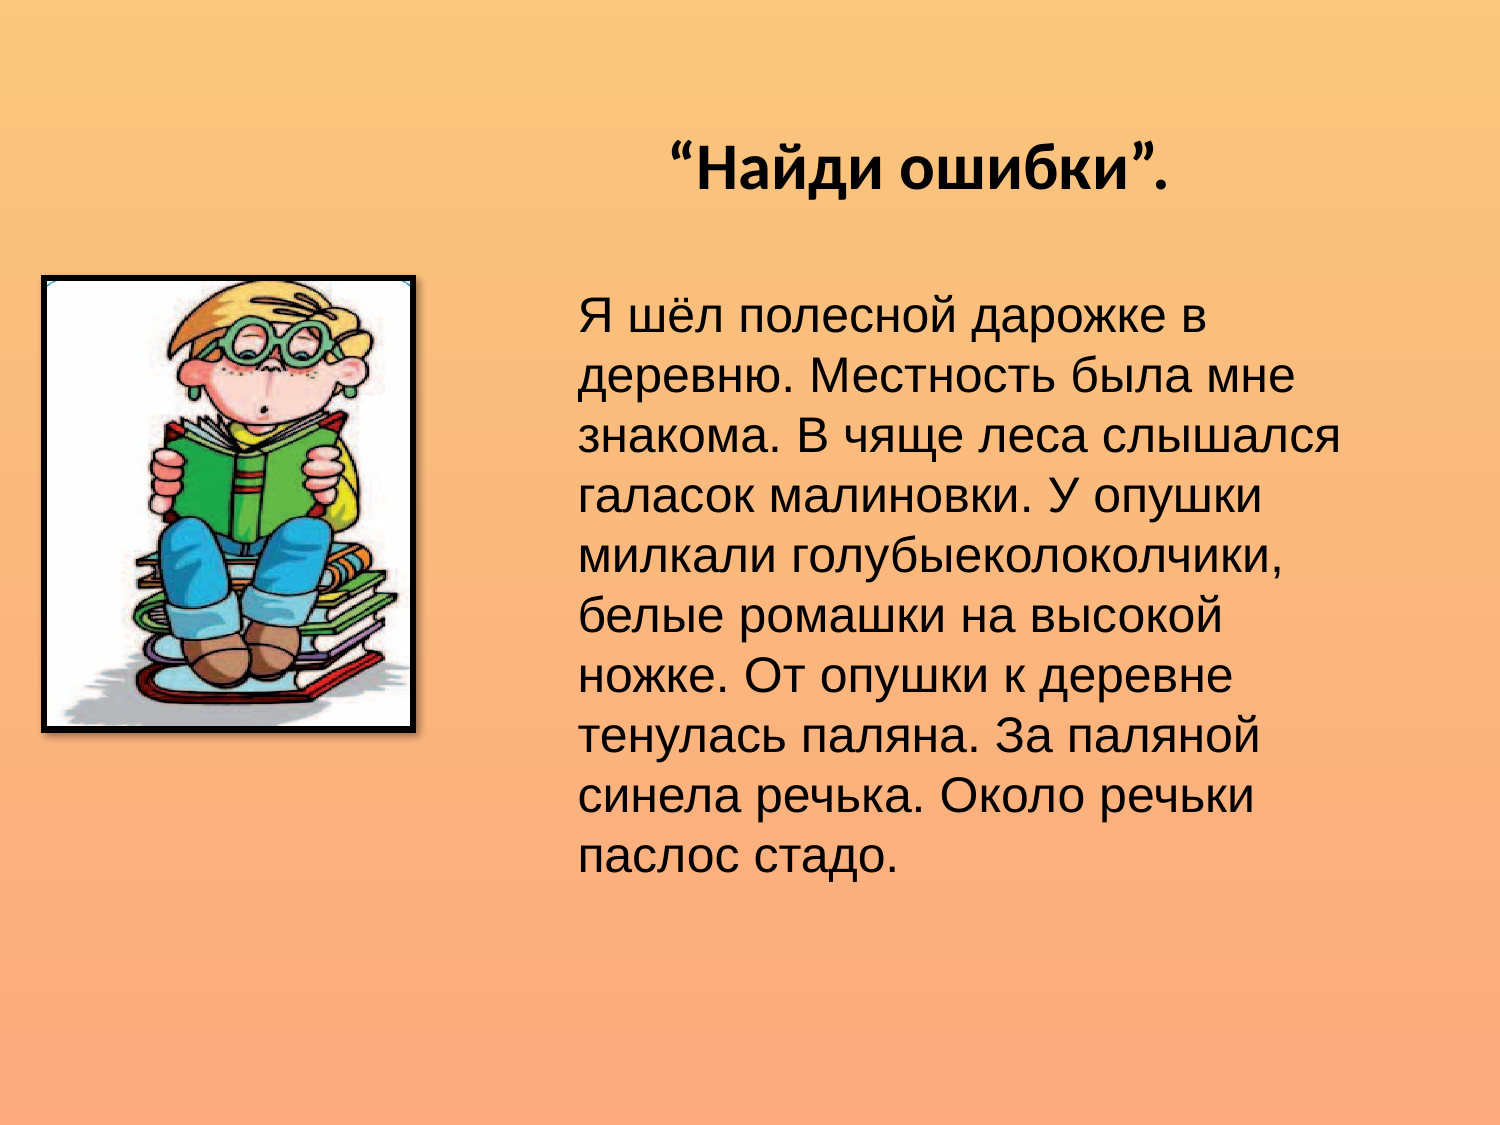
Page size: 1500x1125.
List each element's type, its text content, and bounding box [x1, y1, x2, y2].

picture [46, 280, 411, 727]
text_box “Найди ошибки”. Я шёл полесной дарожке в деревню. Местность была мне знакома. В чяще леса слышался галасок малиновки. У опушки милкали голубыеколоколчики, белые ромашки на высокой ножке. От опушки к деревне тенулась паляна. За паляной синела речька. Около речьки паслос стадо. [562, 115, 1395, 1041]
